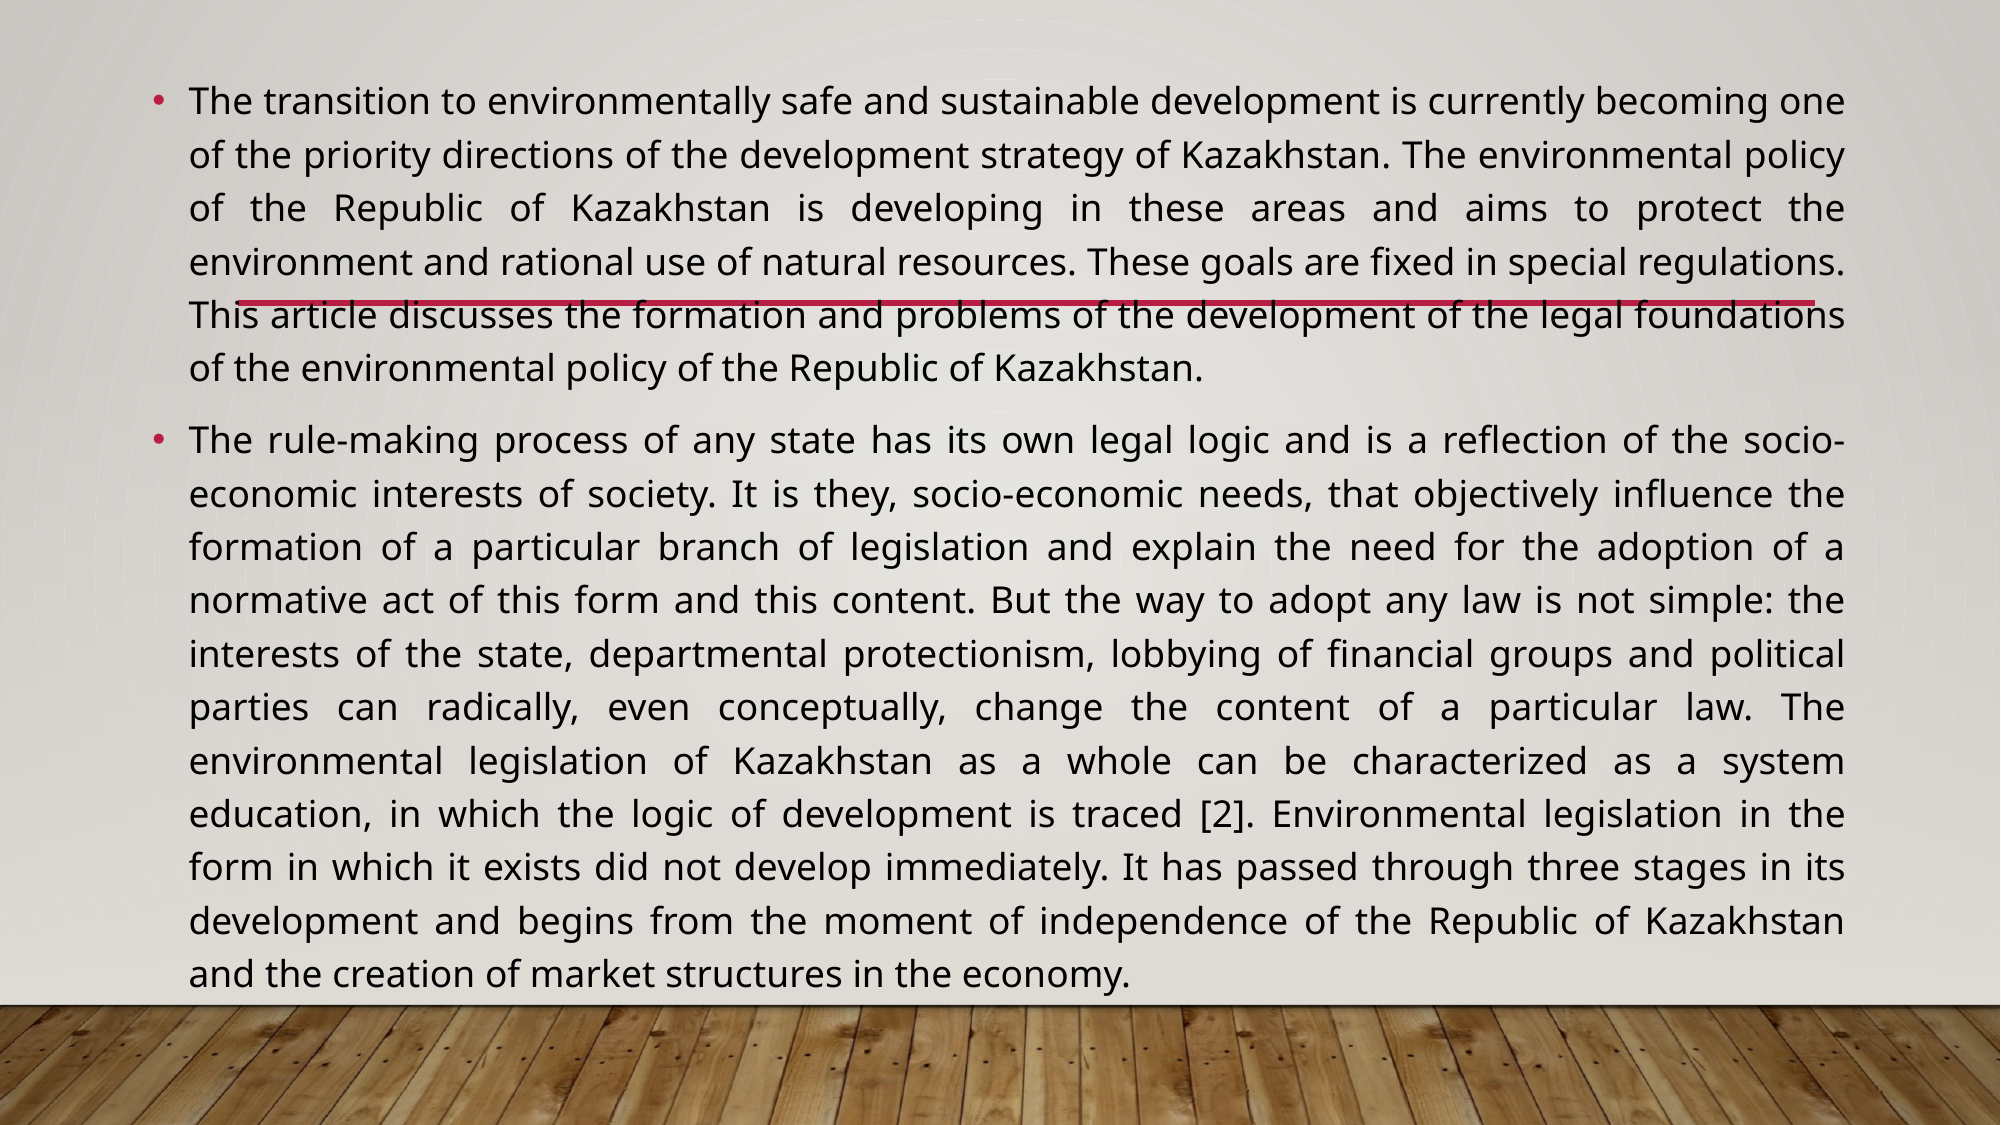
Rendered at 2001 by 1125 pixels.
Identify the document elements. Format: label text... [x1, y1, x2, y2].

picture [0, 1005, 2000, 1125]
list The transition to environmentally safe and sustainable development is currently becoming one of the priority directions of the development strategy of Kazakhstan. The environmental policy of the Republic of Kazakhstan is developing in these areas and aims to protect the environment and rational use of natural resources. These goals are fixed in special regulations. This article discusses the formation and problems of the development of the legal foundations of the environmental policy of the Republic of Kazakhstan. The rule-making process of any state has its own legal logic and is a reflection of the socio-economic interests of society. It is they, socio-economic needs, that objectively influence the formation of a particular branch of legislation and explain the need for the adoption of a normative act of this form and this content. But the way to adopt any law is not simple: the interests of the state, departmental protectionism, lobbying of financial groups and political parties can radically, even conceptually, change the content of a particular law. The environmental legislation of Kazakhstan as a whole can be characterized as a system education, in which the logic of development is traced [2]. Environmental legislation in the form in which it exists did not develop immediately. It has passed through three stages in its development and begins from the moment of independence of the Republic of Kazakhstan and the creation of market structures in the economy. [137, 61, 1863, 1014]
